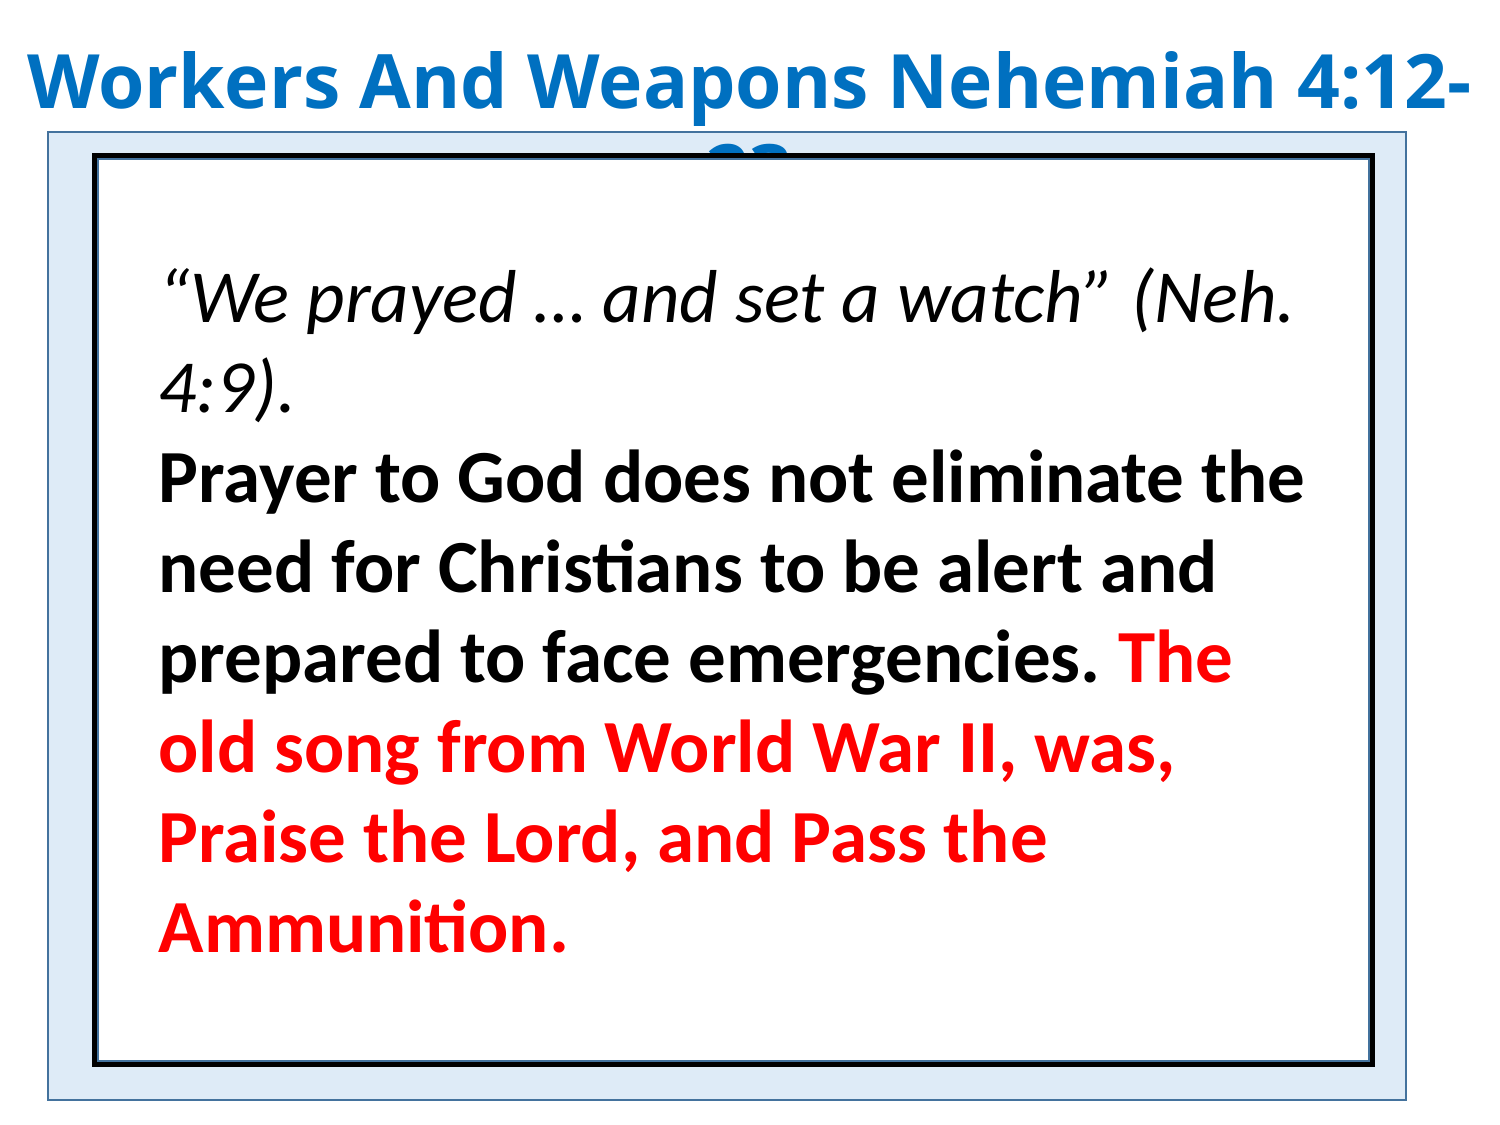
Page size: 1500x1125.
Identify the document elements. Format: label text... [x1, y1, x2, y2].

text_box “We prayed … and set a watch” (Neh. 4:9). Prayer to God does not eliminate the need for Christians to be alert and prepared to face emergencies. The old song from World War II, was, Praise the Lord, and Pass the Ammunition. [144, 239, 1322, 975]
text_box Workers And Weapons Nehemiah 4:12-23 [0, 26, 1500, 221]
text_box [97, 158, 1370, 1062]
text_box [47, 221, 1407, 1101]
